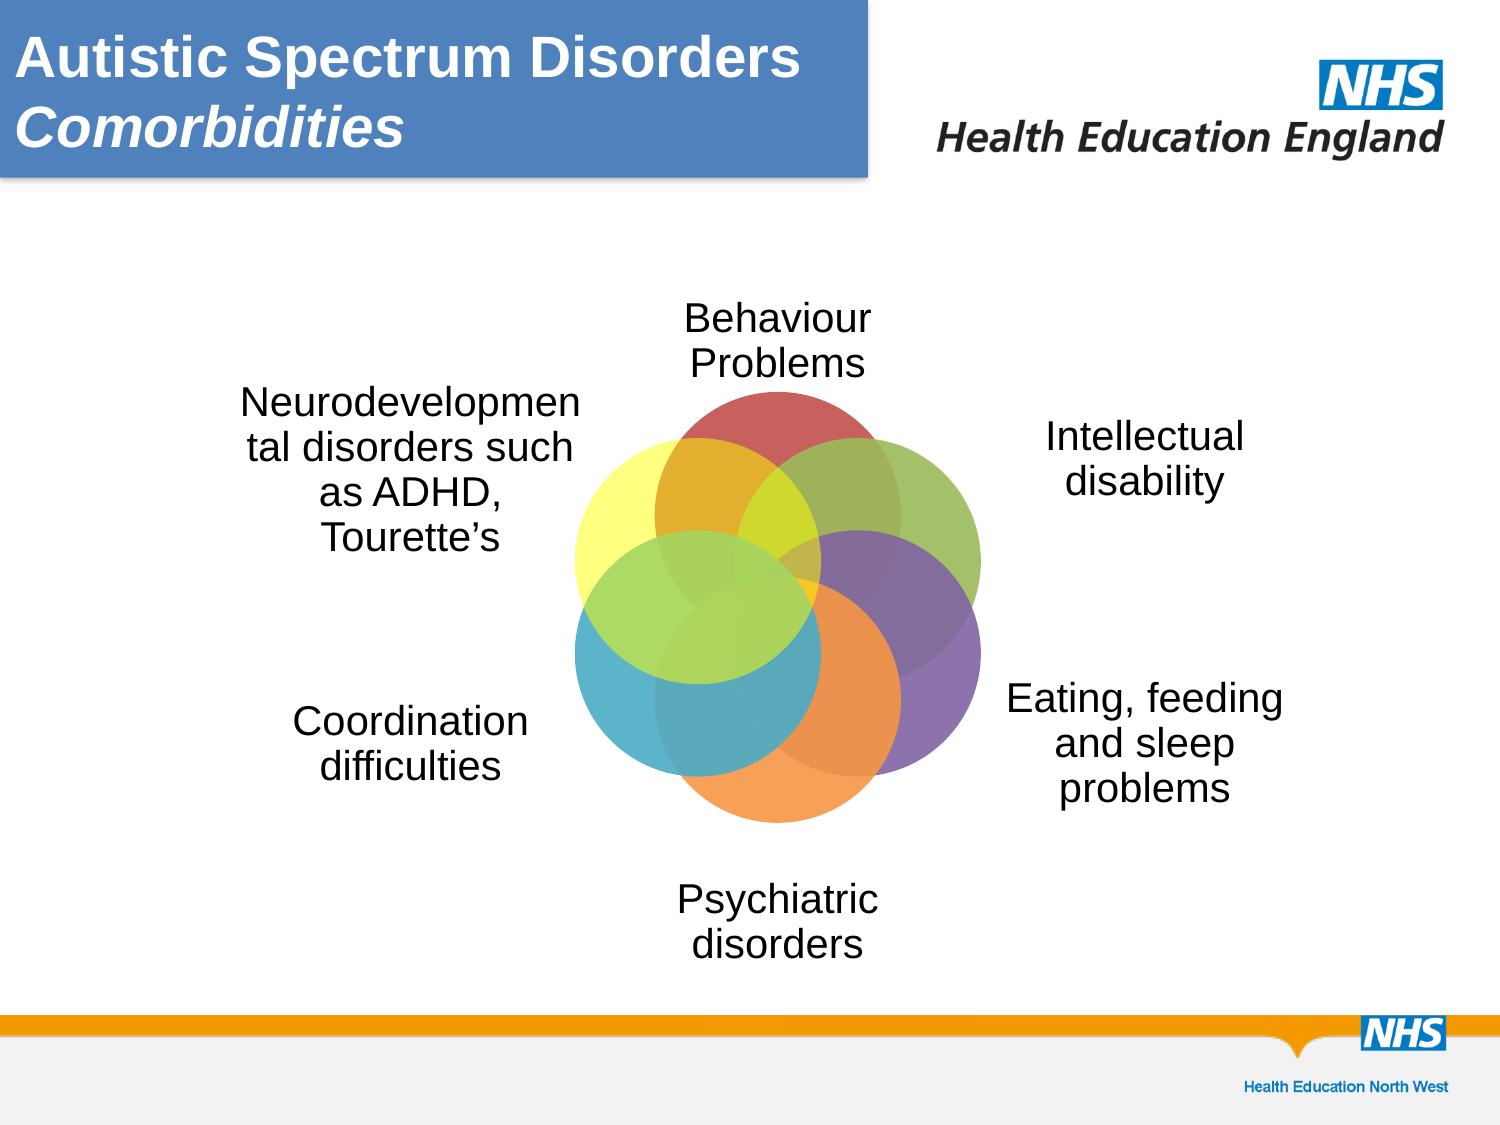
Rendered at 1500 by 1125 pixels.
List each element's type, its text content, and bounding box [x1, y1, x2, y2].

text_box Autistic Spectrum Disorders Comorbidities [0, 0, 869, 178]
picture [791, 1004, 1463, 1106]
picture [936, 59, 1445, 161]
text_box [17, 207, 1500, 1007]
